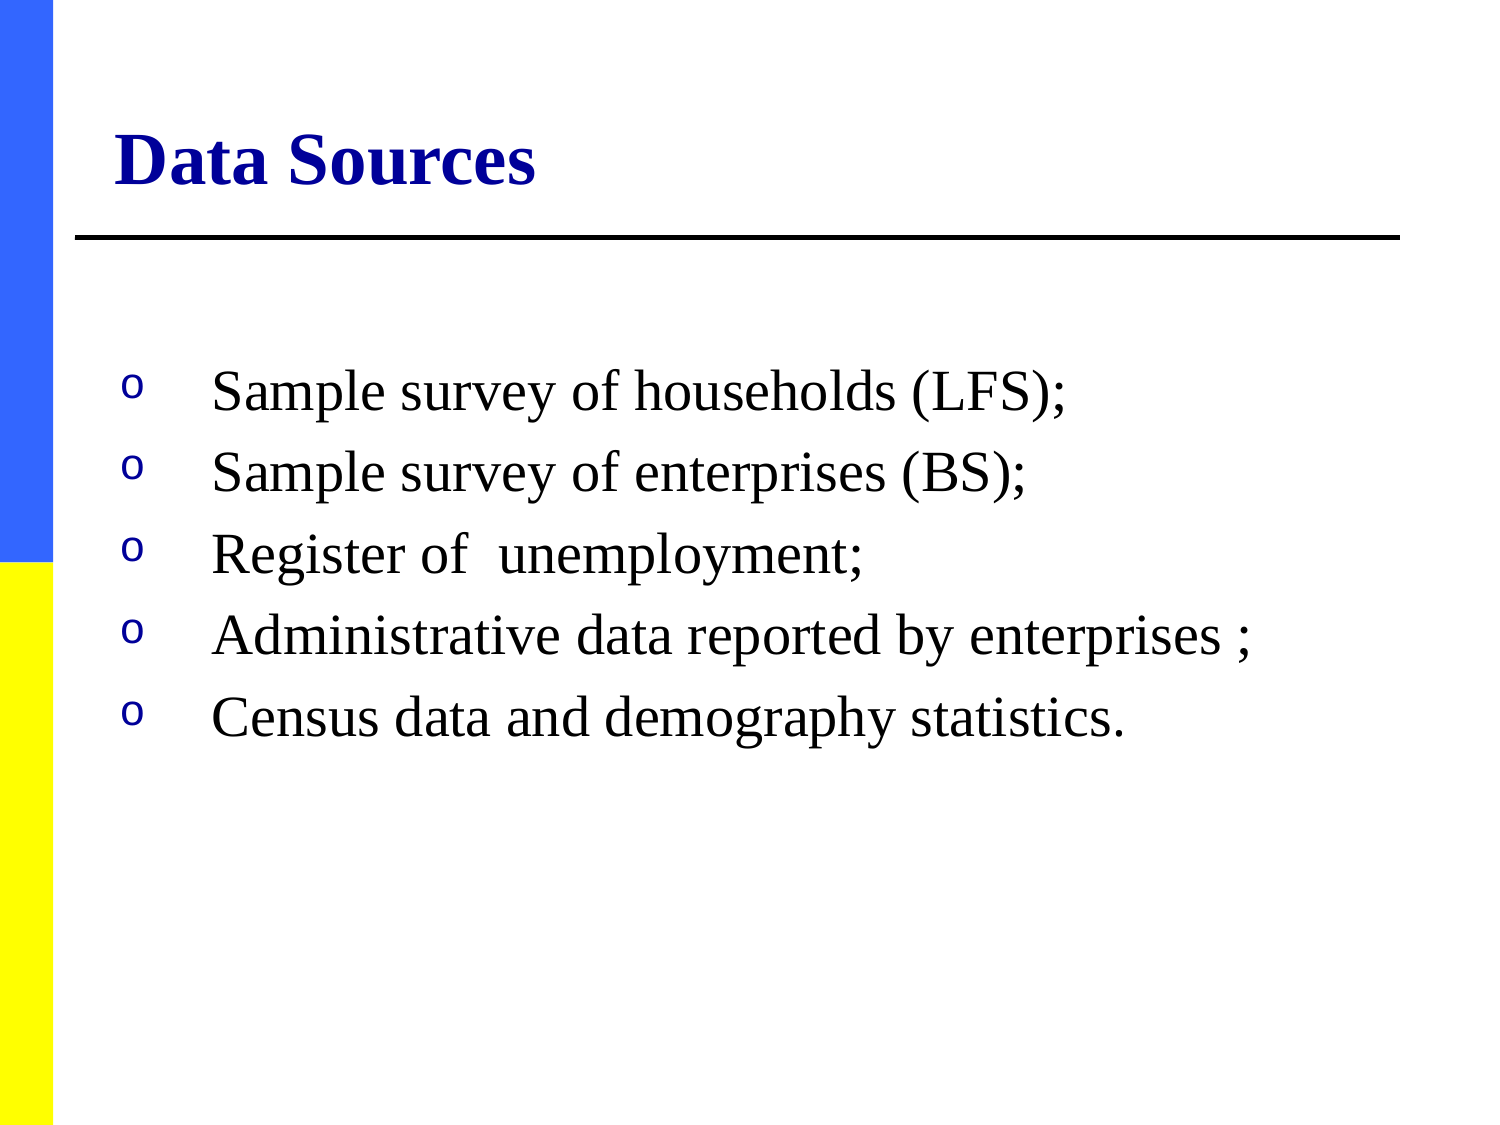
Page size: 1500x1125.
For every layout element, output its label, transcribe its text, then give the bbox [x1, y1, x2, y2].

list Sample survey of households (LFS); Sample survey of enterprises (BS); Register of unemployment; Administrative data reported by enterprises ; Census data and demography statistics. [74, 262, 1426, 916]
text_box Data Sources [100, 101, 1270, 207]
